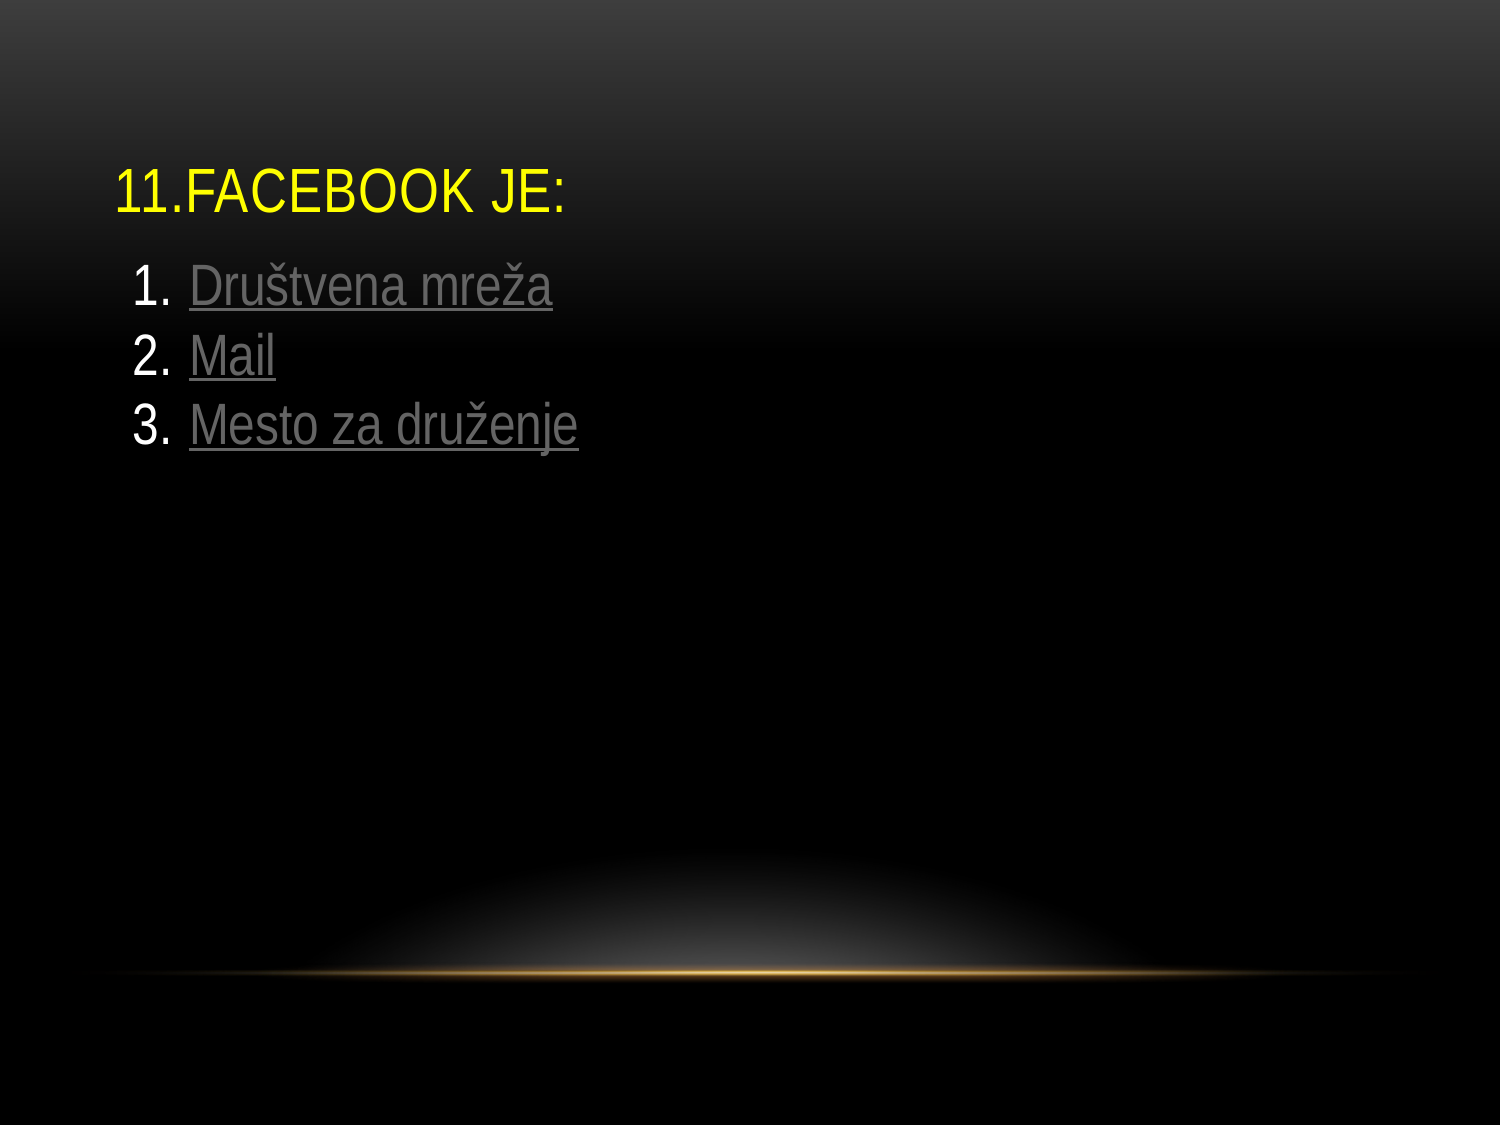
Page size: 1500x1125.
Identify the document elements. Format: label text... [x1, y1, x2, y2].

title 11.Facebook je: [99, 45, 1400, 233]
text_box Društvena mreža Mail Mesto za druženje [118, 239, 1453, 464]
picture [0, 0, 1500, 1125]
